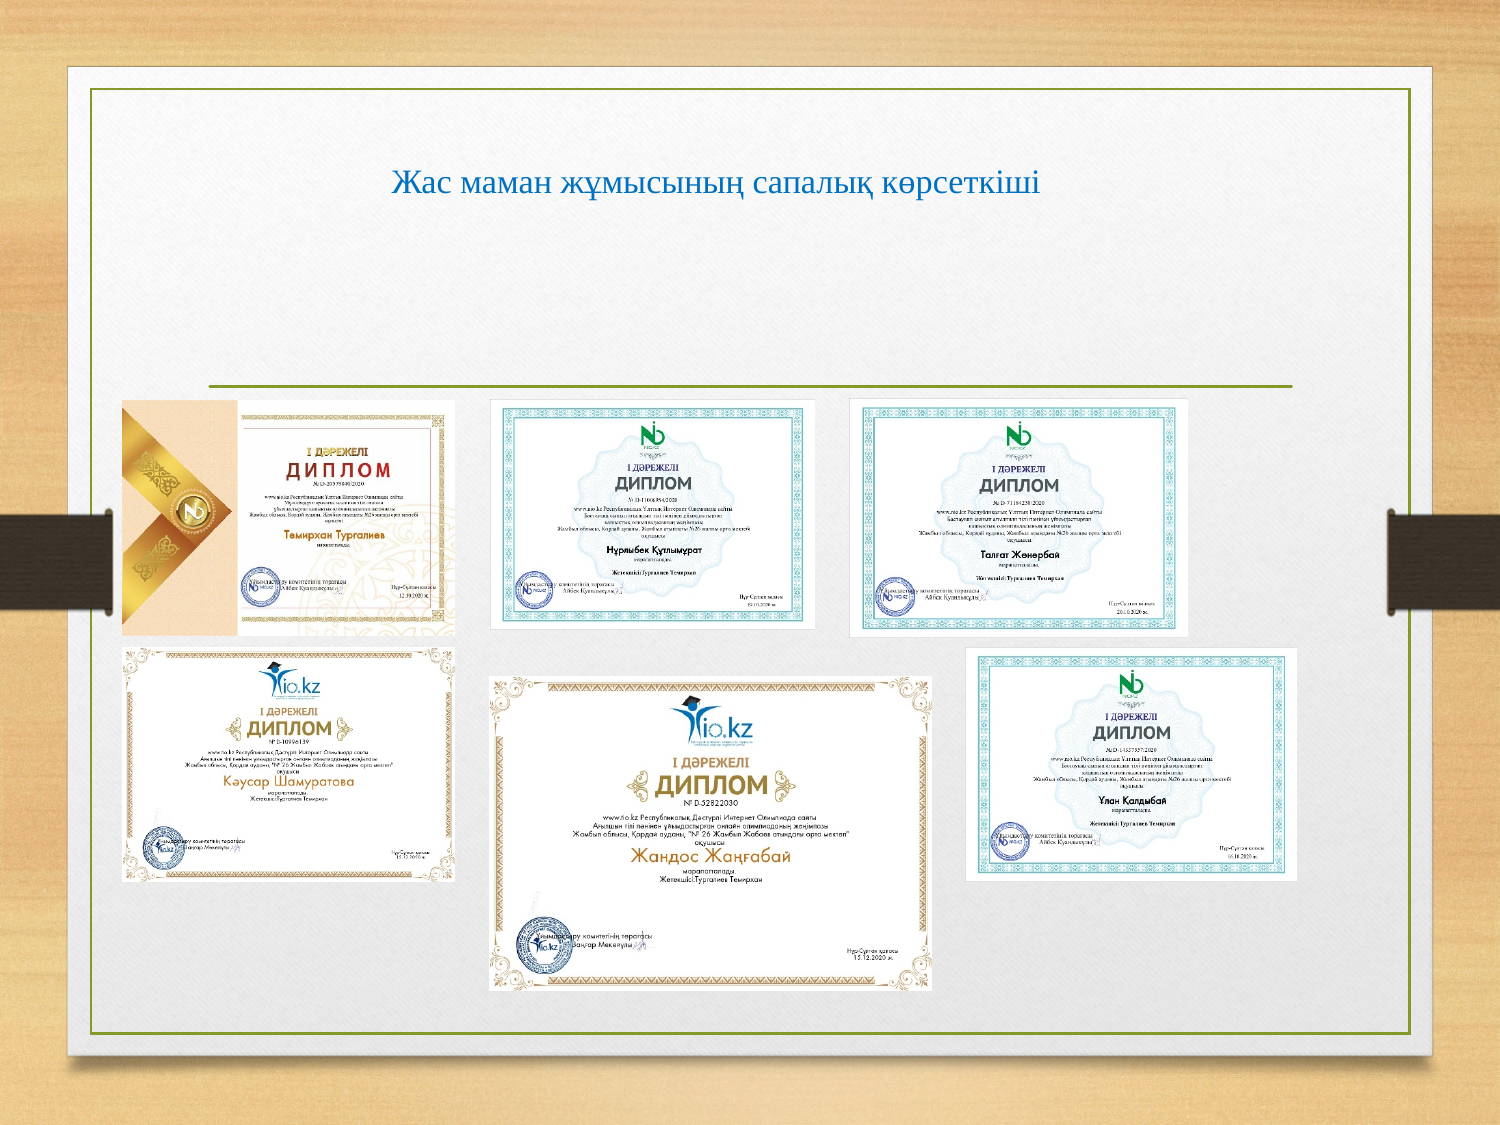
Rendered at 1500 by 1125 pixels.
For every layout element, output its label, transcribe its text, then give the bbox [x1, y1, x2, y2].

picture [0, 0, 1500, 1125]
title Жас маман жұмысының сапалық көрсеткіші [75, 115, 1358, 244]
list [75, 317, 1358, 1038]
